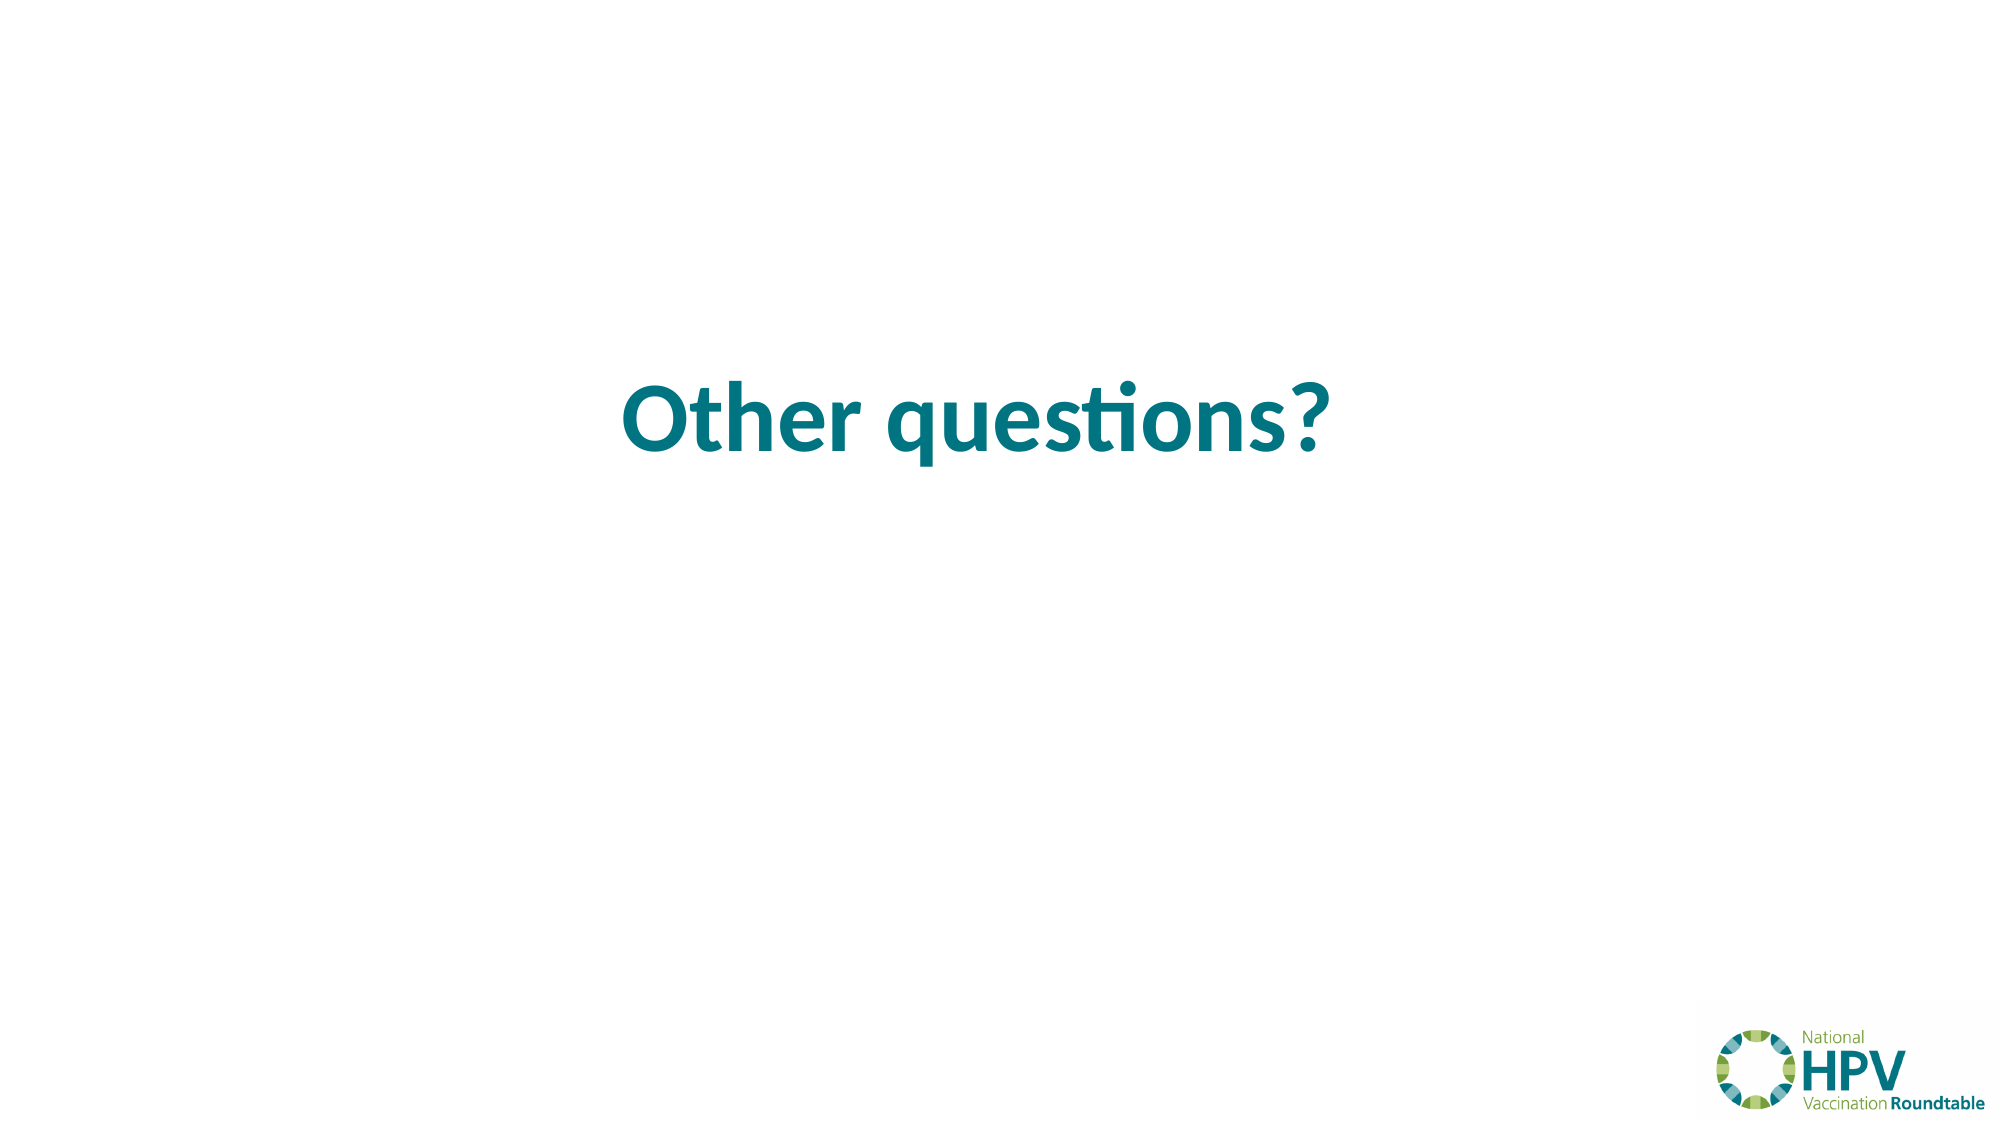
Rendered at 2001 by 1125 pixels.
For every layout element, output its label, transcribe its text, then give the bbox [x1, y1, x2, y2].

picture [1695, 1000, 2000, 1125]
list Other questions? [0, 357, 1957, 1125]
